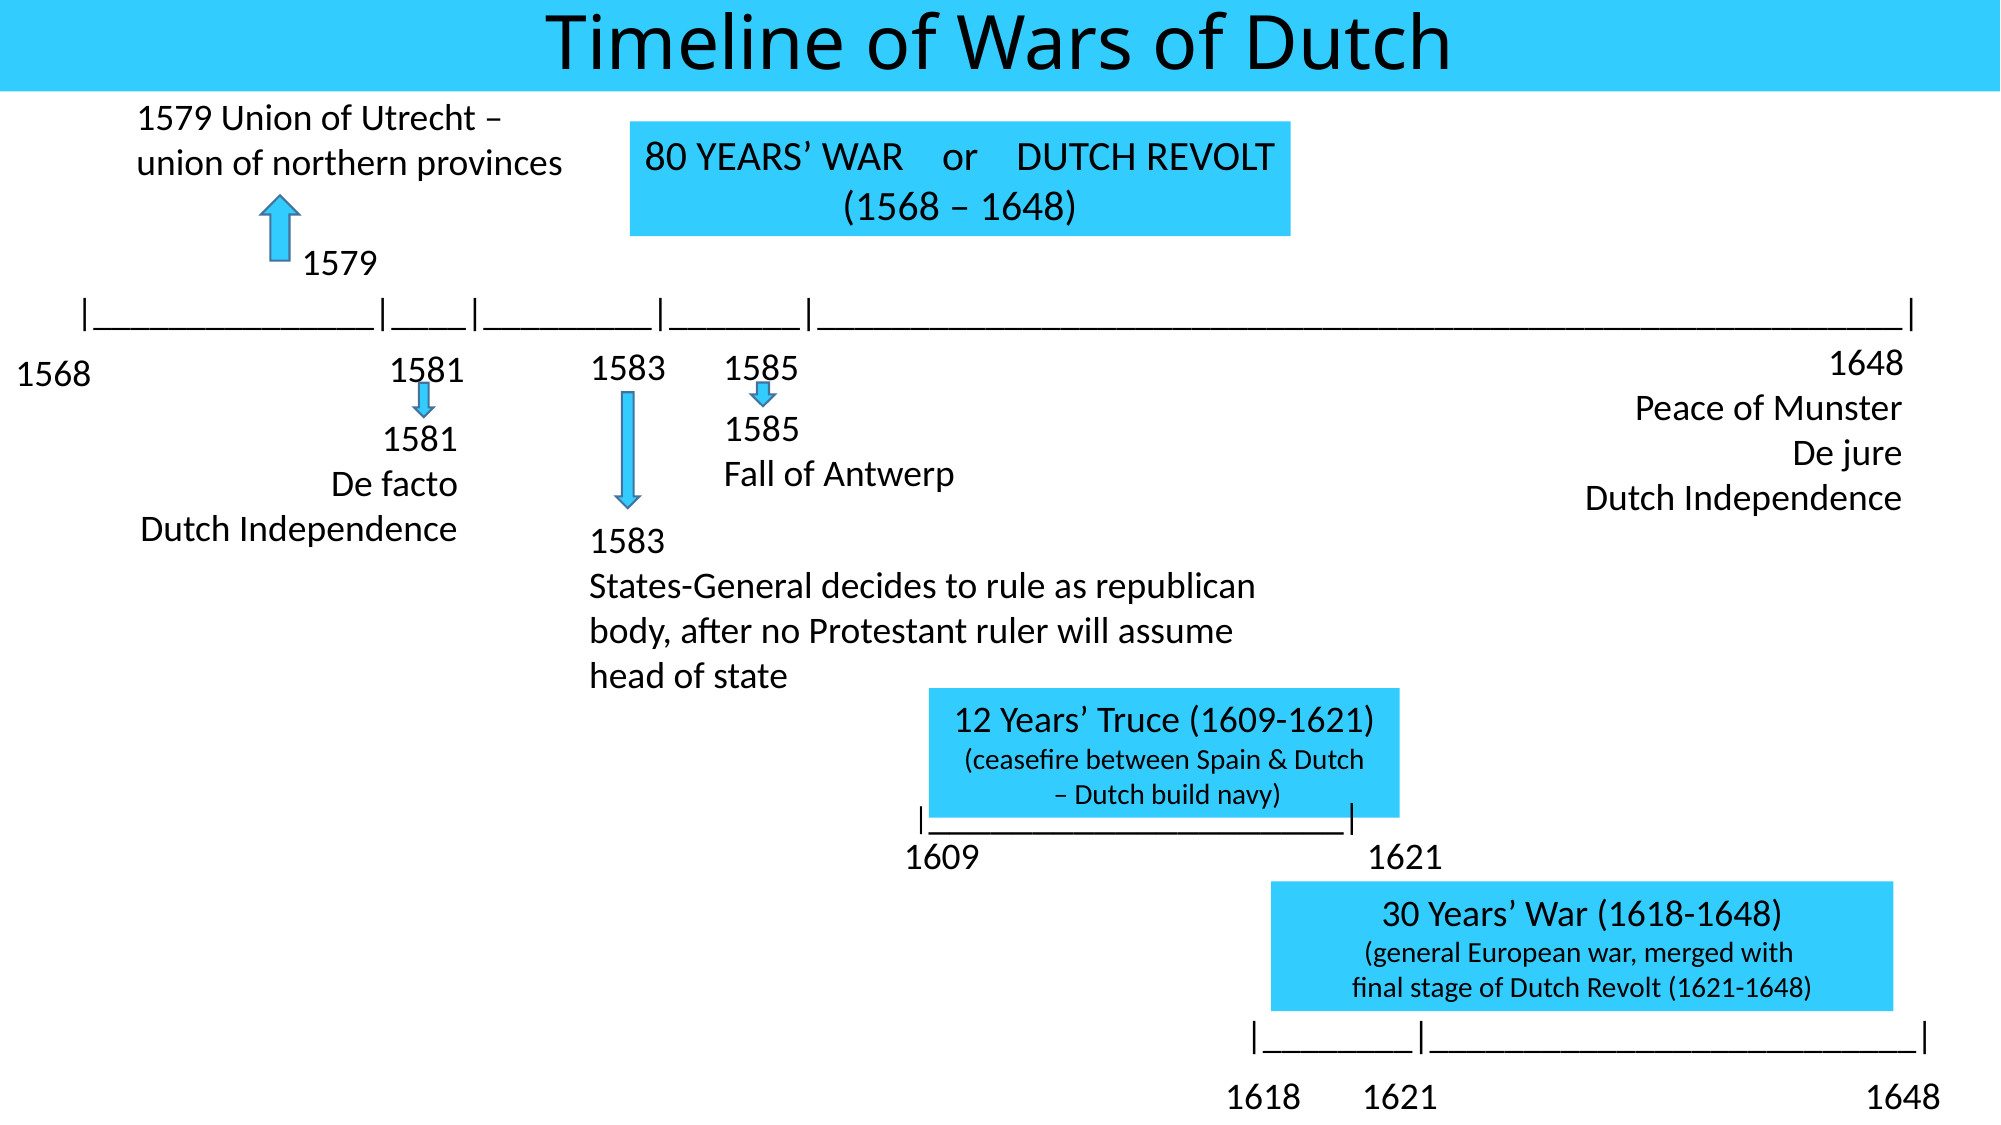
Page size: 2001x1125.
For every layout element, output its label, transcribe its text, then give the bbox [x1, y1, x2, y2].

text_box 1579 [286, 230, 393, 290]
text_box 1648 [1813, 330, 1920, 391]
text_box 1579 Union of Utrecht – union of northern provinces [121, 85, 579, 191]
text_box 1583 States-General decides to rule as republican body, after no Protestant ruler will assume head of state [574, 508, 1293, 703]
text_box [411, 381, 437, 419]
text_box [613, 391, 643, 510]
text_box |_______________|____|_________|_______|__________________________________________________________| [61, 280, 1939, 341]
text_box [258, 193, 302, 262]
text_box 1618 [1210, 1064, 1317, 1125]
list |____________________| [898, 785, 1459, 847]
text_box 1581 De facto Dutch Independence [125, 406, 473, 556]
text_box 1648 [1850, 1064, 1956, 1125]
text_box 30 Years’ War (1618-1648) (general European war, merged with final stage of Dutch Revolt (1621-1648) [1271, 881, 1894, 1003]
text_box 1585 Fall of Antwerp [709, 396, 970, 502]
text_box 1609 [889, 824, 995, 885]
text_box 1621 [1352, 824, 1458, 885]
text_box [748, 381, 778, 408]
text_box 1583 [575, 335, 681, 396]
text_box 12 Years’ Truce (1609-1621) (ceasefire between Spain & Dutch – Dutch build navy) [928, 688, 1400, 785]
text_box 1581 [373, 337, 480, 397]
text_box 80 YEARS’ WAR or DUTCH REVOLT (1568 – 1648) [629, 121, 1291, 237]
text_box Timeline of Wars of Dutch [0, 0, 2000, 92]
text_box 1621 [1347, 1064, 1453, 1125]
text_box Peace of Munster De jure Dutch Independence [1570, 375, 1918, 526]
text_box 1585 [708, 335, 815, 396]
text_box |________|__________________________| [1230, 1003, 1950, 1064]
text_box 1568 [0, 341, 107, 402]
